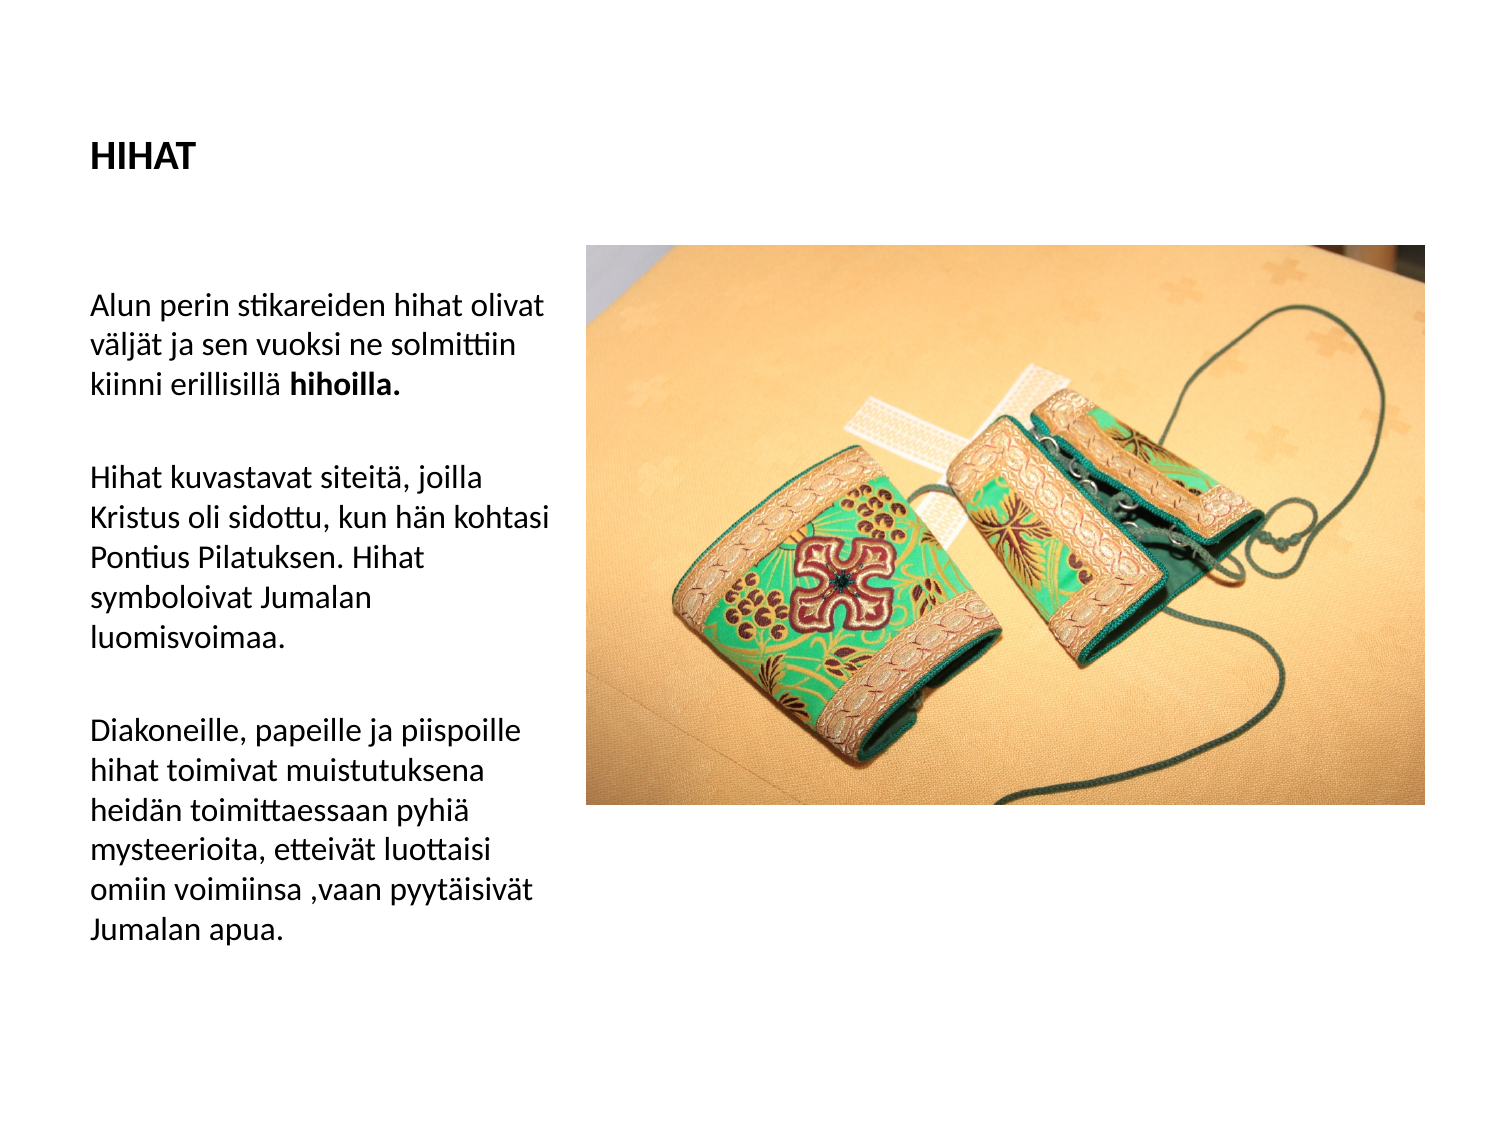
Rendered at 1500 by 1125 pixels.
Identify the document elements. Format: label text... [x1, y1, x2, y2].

list Alun perin stikareiden hihat olivat väljät ja sen vuoksi ne solmittiin kiinni erillisillä hihoilla. Hihat kuvastavat siteitä, joilla Kristus oli sidottu, kun hän kohtasi Pontius Pilatuksen. Hihat symboloivat Jumalan luomisvoimaa. Diakoneille, papeille ja piispoille hihat toimivat muistutuksena heidän toimittaessaan pyhiä mysteerioita, etteivät luottaisi omiin voimiinsa ,vaan pyytäisivät Jumalan apua. [75, 235, 569, 1005]
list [586, 245, 1426, 805]
title HIHAT [75, 44, 569, 235]
